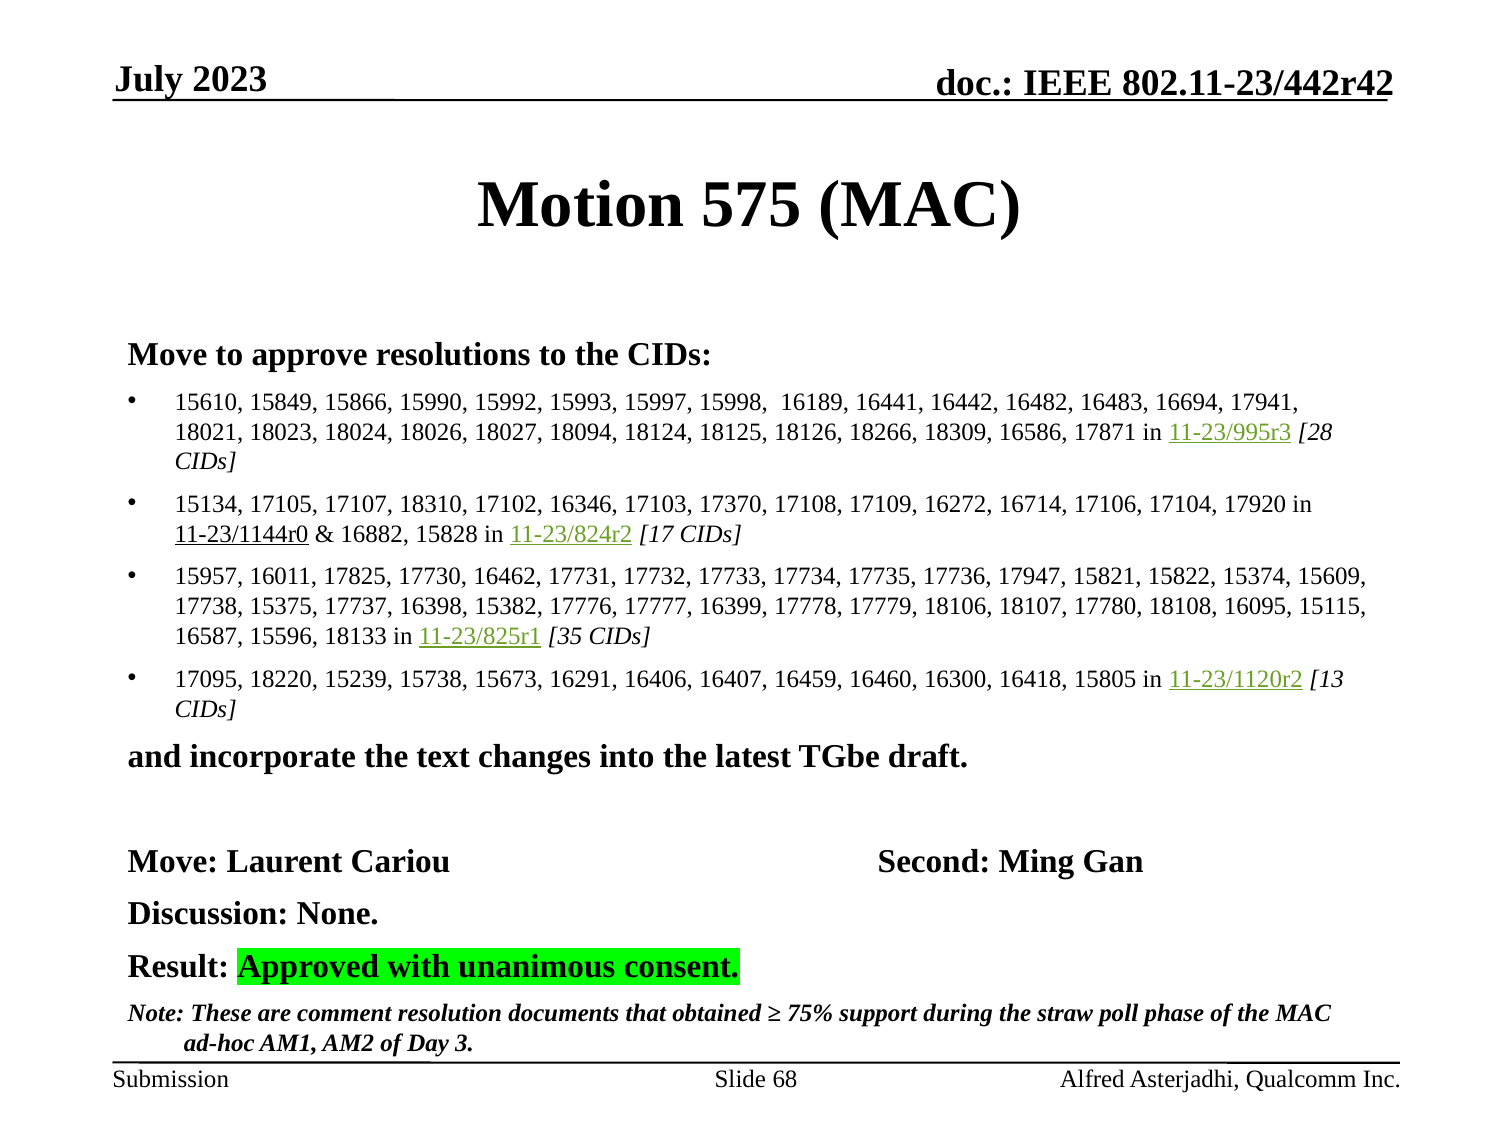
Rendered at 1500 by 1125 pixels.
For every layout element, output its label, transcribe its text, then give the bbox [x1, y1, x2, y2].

footer Alfred Asterjadhi, Qualcomm Inc. [878, 1061, 1402, 1093]
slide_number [114, 54, 423, 100]
slide_number Slide 68 [712, 1061, 800, 1123]
list Move to approve resolutions to the CIDs: 15610, 15849, 15866, 15990, 15992, 15993, 15997, 15998, 16189, 16441, 16442, 16482, 16483, 16694, 17941, 18021, 18023, 18024, 18026, 18027, 18094, 18124, 18125, 18126, 18266, 18309, 16586, 17871 in 11-23/995r3 [28 CIDs] 15134, 17105, 17107, 18310, 17102, 16346, 17103, 17370, 17108, 17109, 16272, 16714, 17106, 17104, 17920 in 11-23/1144r0 & 16882, 15828 in 11-23/824r2 [17 CIDs] 15957, 16011, 17825, 17730, 16462, 17731, 17732, 17733, 17734, 17735, 17736, 17947, 15821, 15822, 15374, 15609, 17738, 15375, 17737, 16398, 15382, 17776, 17777, 16399, 17778, 17779, 18106, 18107, 17780, 18108, 16095, 15115, 16587, 15596, 18133 in 11-23/825r1 [35 CIDs] 17095, 18220, 15239, 15738, 15673, 16291, 16406, 16407, 16459, 16460, 16300, 16418, 15805 in 11-23/1120r2 [13 CIDs] and incorporate the text changes into the latest TGbe draft. Move: Laurent Cariou Second: Ming Gan Discussion: None. Result: Approved with unanimous consent. Note: These are comment resolution documents that obtained ≥ 75% support during the straw poll phase of the MAC ad-hoc AM1, AM2 of Day 3. [112, 324, 1388, 1063]
title Motion 575 (MAC) [112, 112, 1388, 288]
